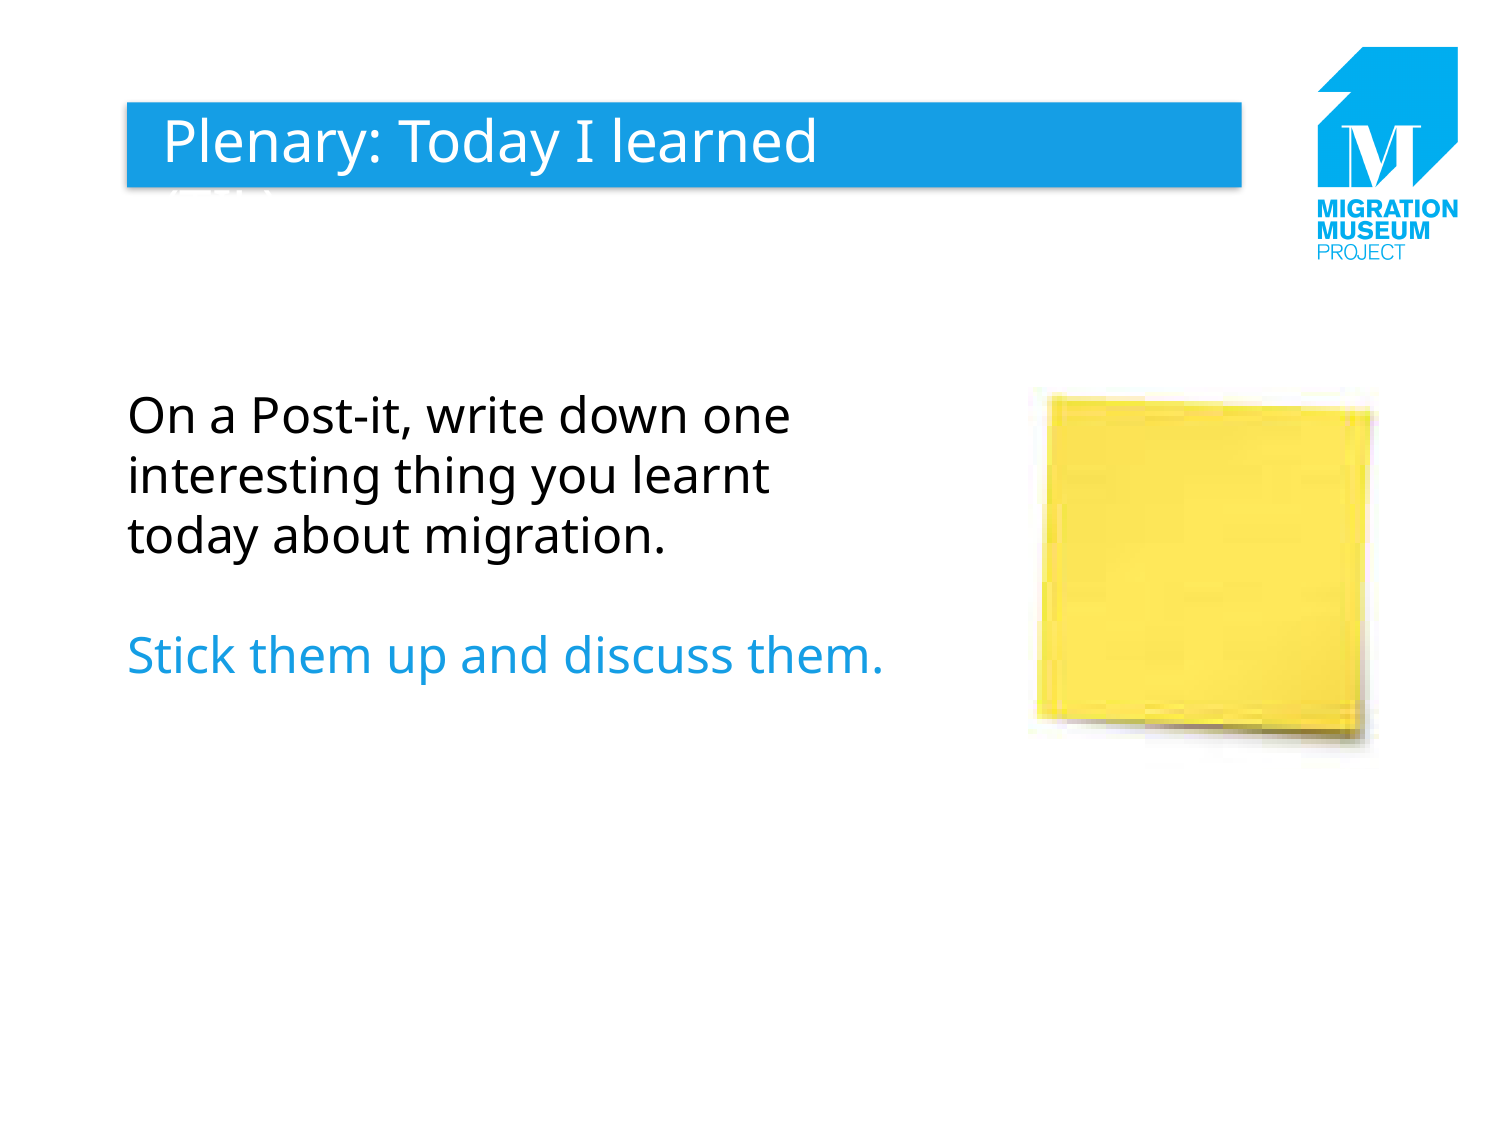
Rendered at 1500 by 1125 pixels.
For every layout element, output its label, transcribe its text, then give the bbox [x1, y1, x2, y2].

picture [1304, 37, 1471, 272]
text_box Plenary: Today I learned (TIL) [162, 104, 945, 245]
list On a Post-it, write down one interesting thing you learnt today about migration. Stick them up and discuss them. [127, 383, 908, 893]
picture [1018, 383, 1397, 770]
text_box [126, 102, 1242, 188]
